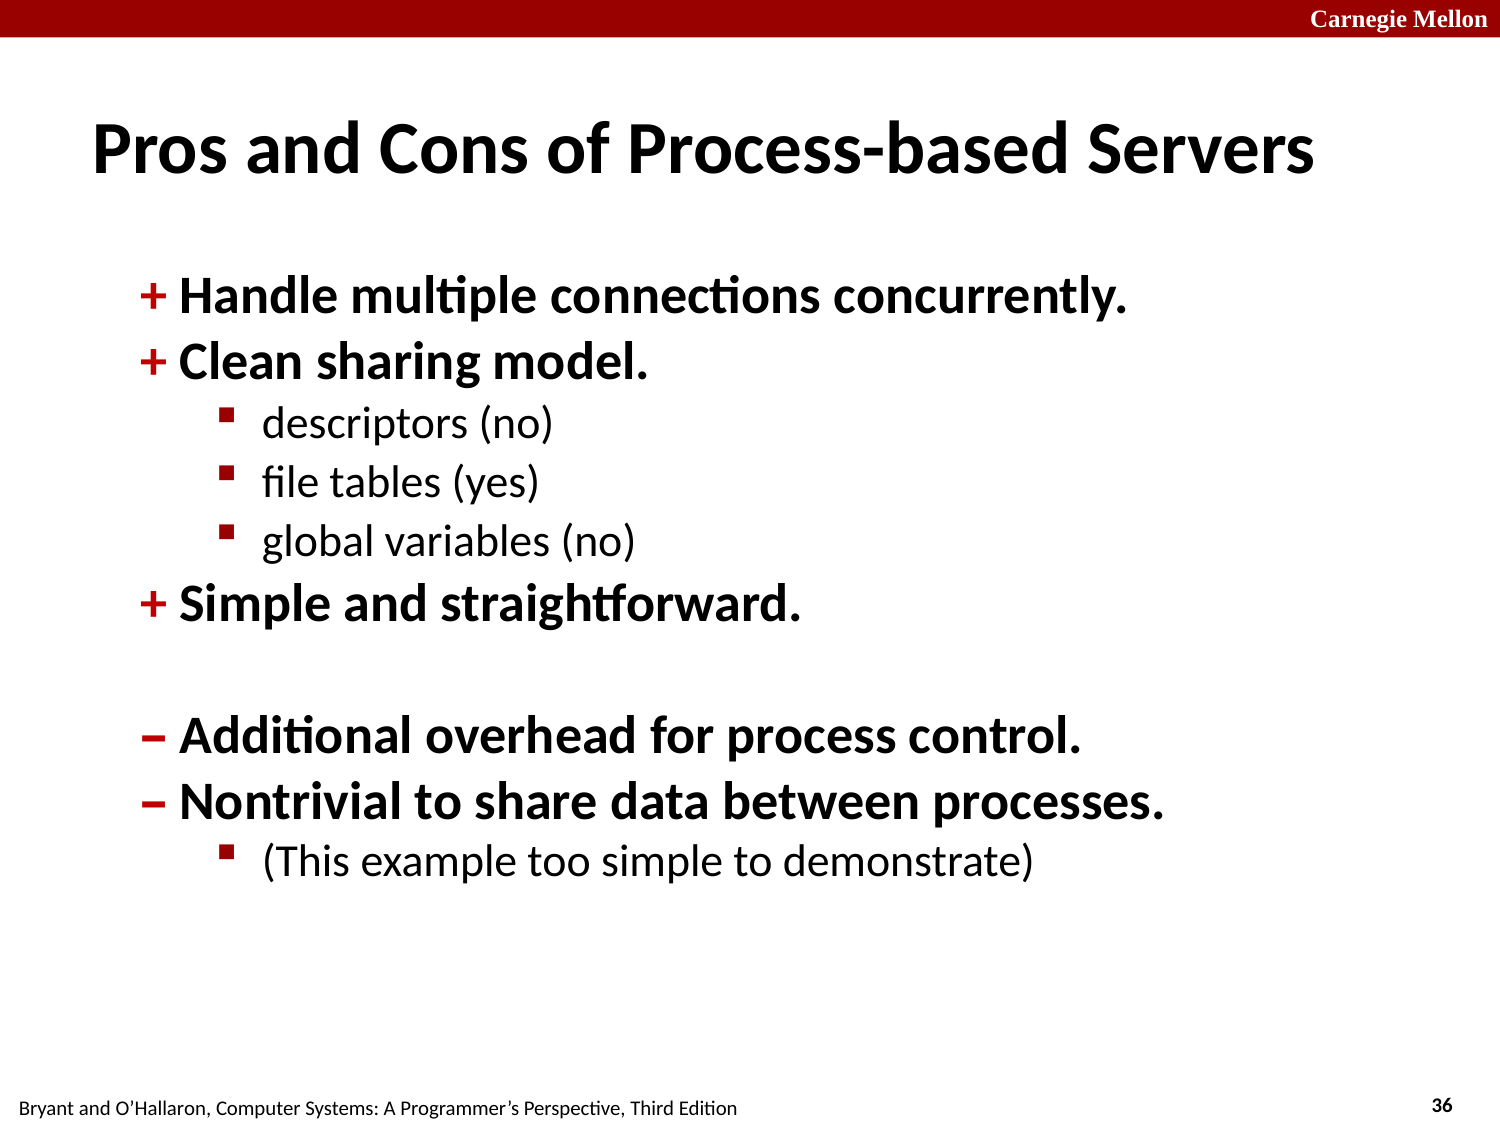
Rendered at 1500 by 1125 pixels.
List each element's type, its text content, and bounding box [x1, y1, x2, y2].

title Pros and Cons of Process-based Servers [77, 58, 1494, 230]
list + Handle multiple connections concurrently. + Clean sharing model. descriptors (no) file tables (yes) global variables (no) + Simple and straightforward. – Additional overhead for process control. – Nontrivial to share data between processes. (This example too simple to demonstrate) [124, 261, 1403, 1068]
